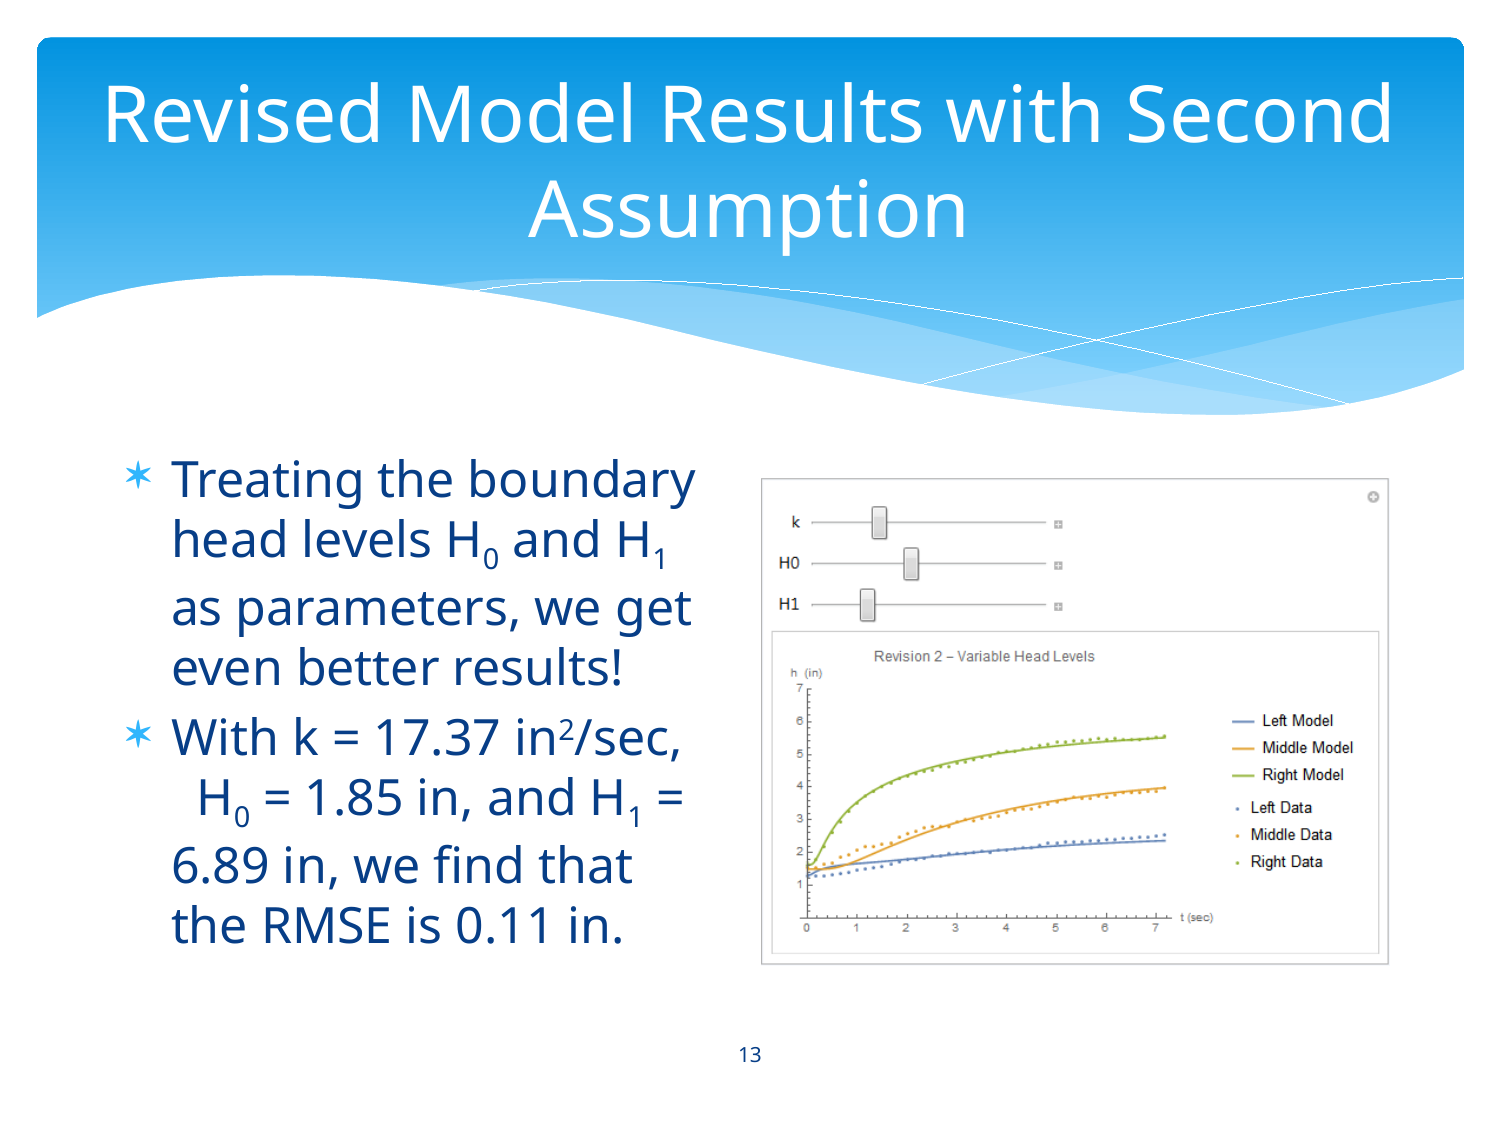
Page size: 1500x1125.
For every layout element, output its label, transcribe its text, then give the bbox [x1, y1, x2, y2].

slide_number 13 [654, 1025, 846, 1086]
title Revised Model Results with Second Assumption [75, 55, 1425, 261]
list Treating the boundary head levels H0 and H1 as parameters, we get even better results! With k = 17.37 in2/sec, H0 = 1.85 in, and H1 = 6.89 in, we find that the RMSE is 0.11 in. [111, 439, 738, 1005]
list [761, 477, 1390, 968]
